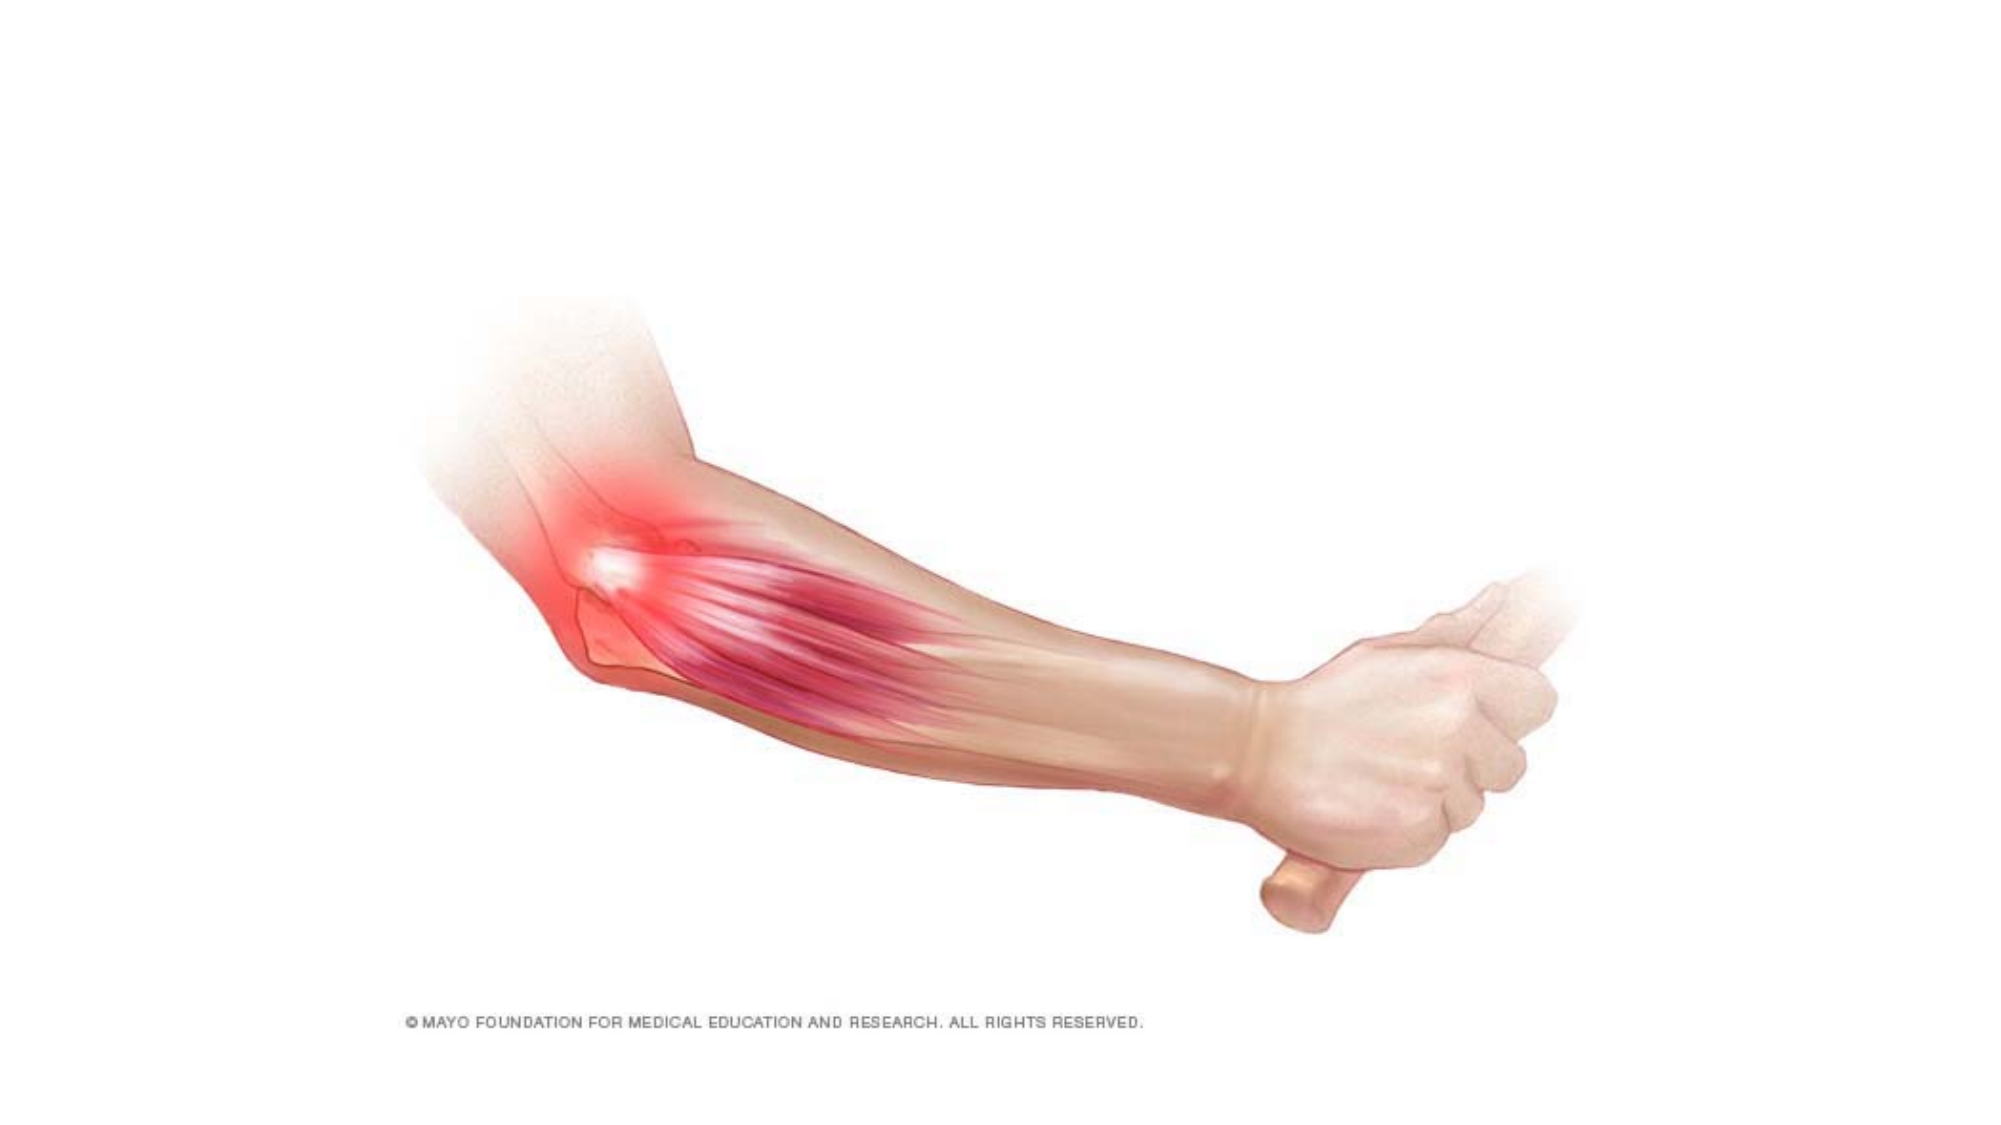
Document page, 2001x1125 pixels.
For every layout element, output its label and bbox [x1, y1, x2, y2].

list [397, 295, 1603, 1036]
